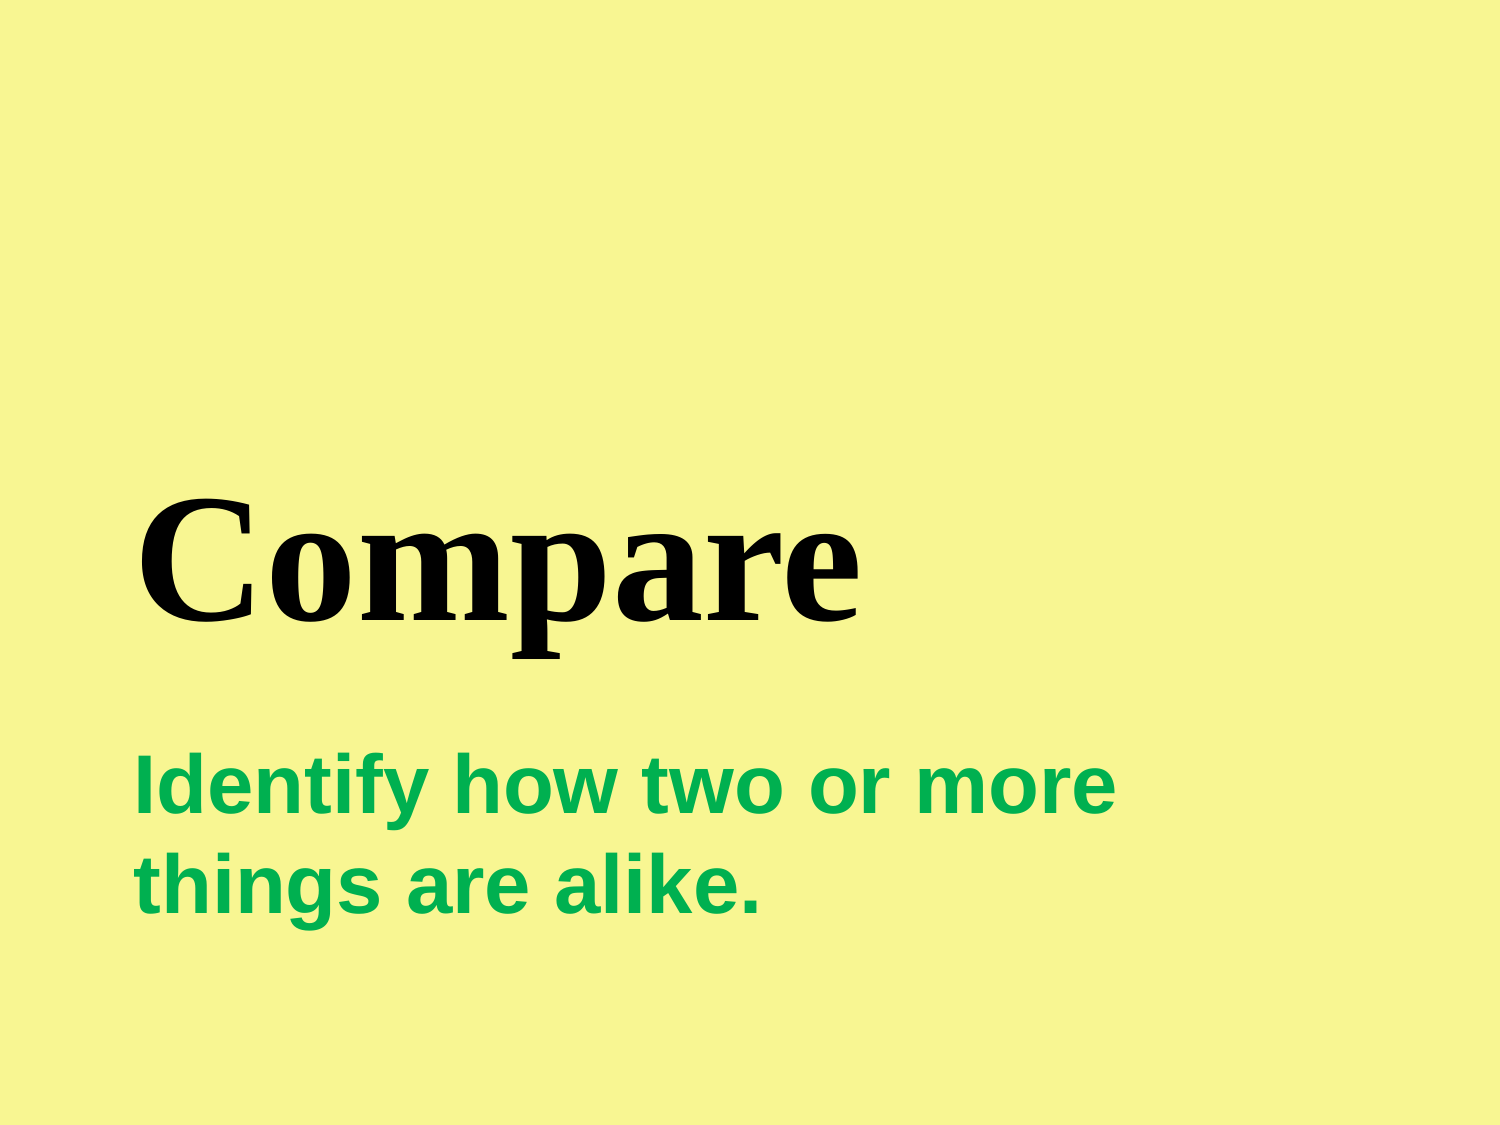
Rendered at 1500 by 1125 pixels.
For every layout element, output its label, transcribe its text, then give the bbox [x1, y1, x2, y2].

title Identify how two or more things are alike. [118, 723, 1394, 1050]
list Compare [118, 476, 1394, 723]
